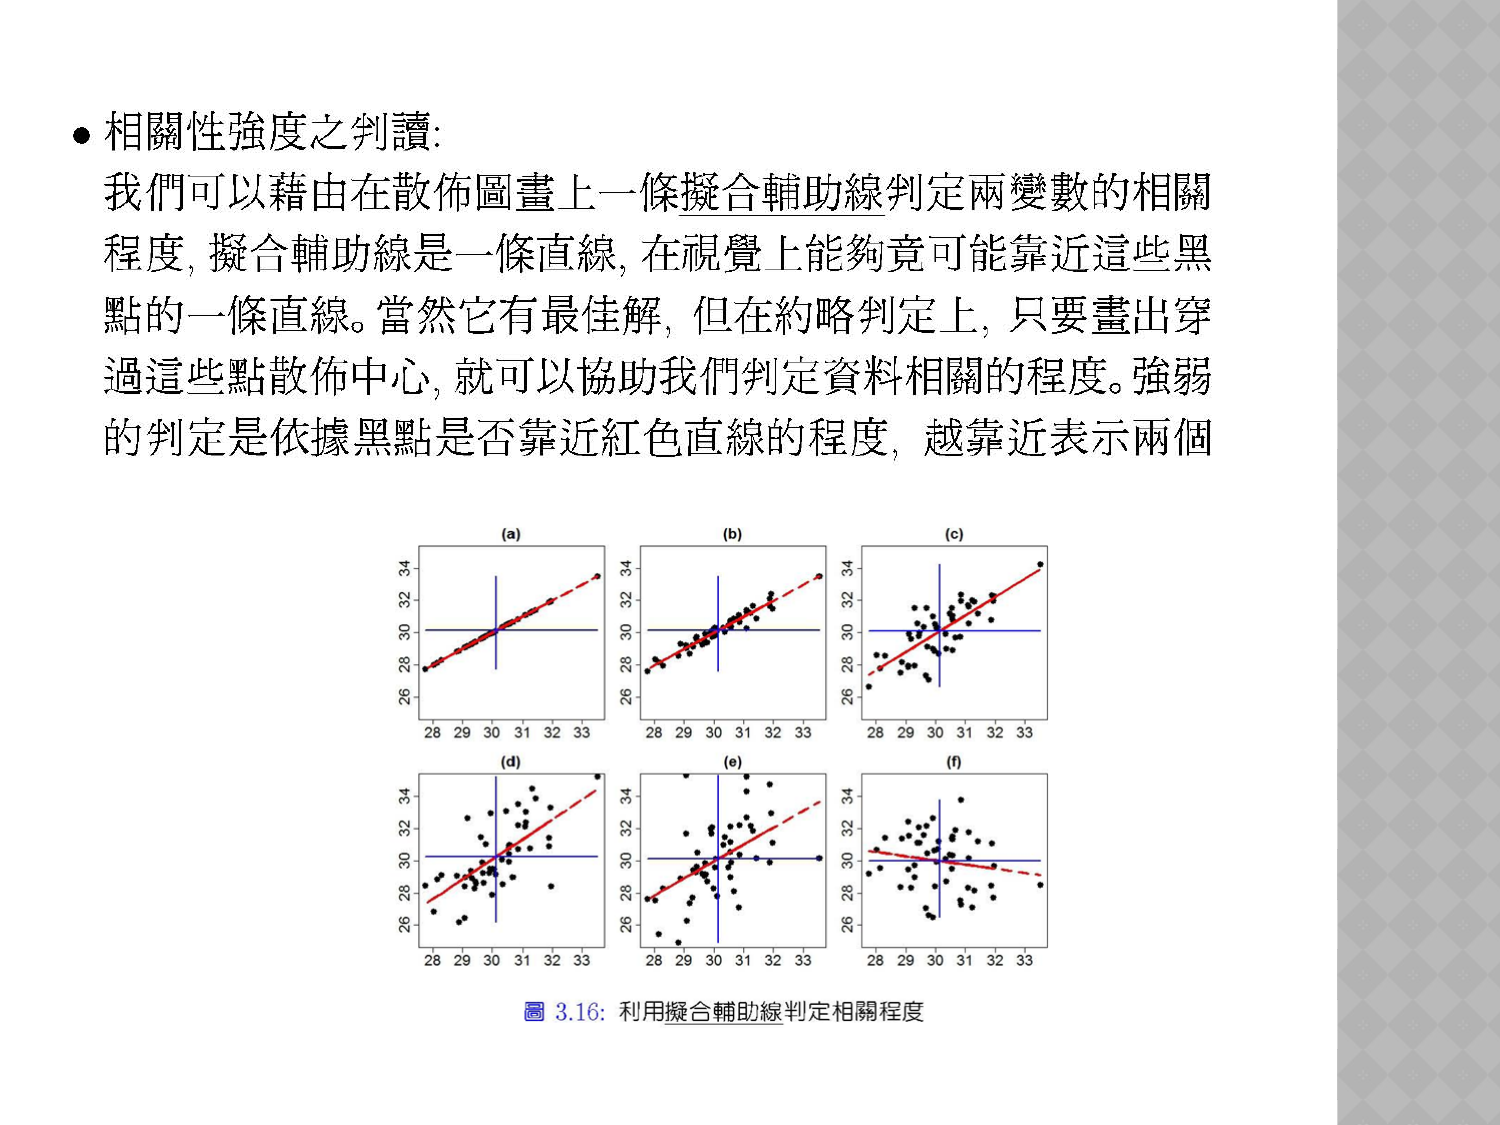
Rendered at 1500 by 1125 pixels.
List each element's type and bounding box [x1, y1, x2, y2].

picture [371, 503, 1077, 1045]
picture [52, 77, 1240, 480]
